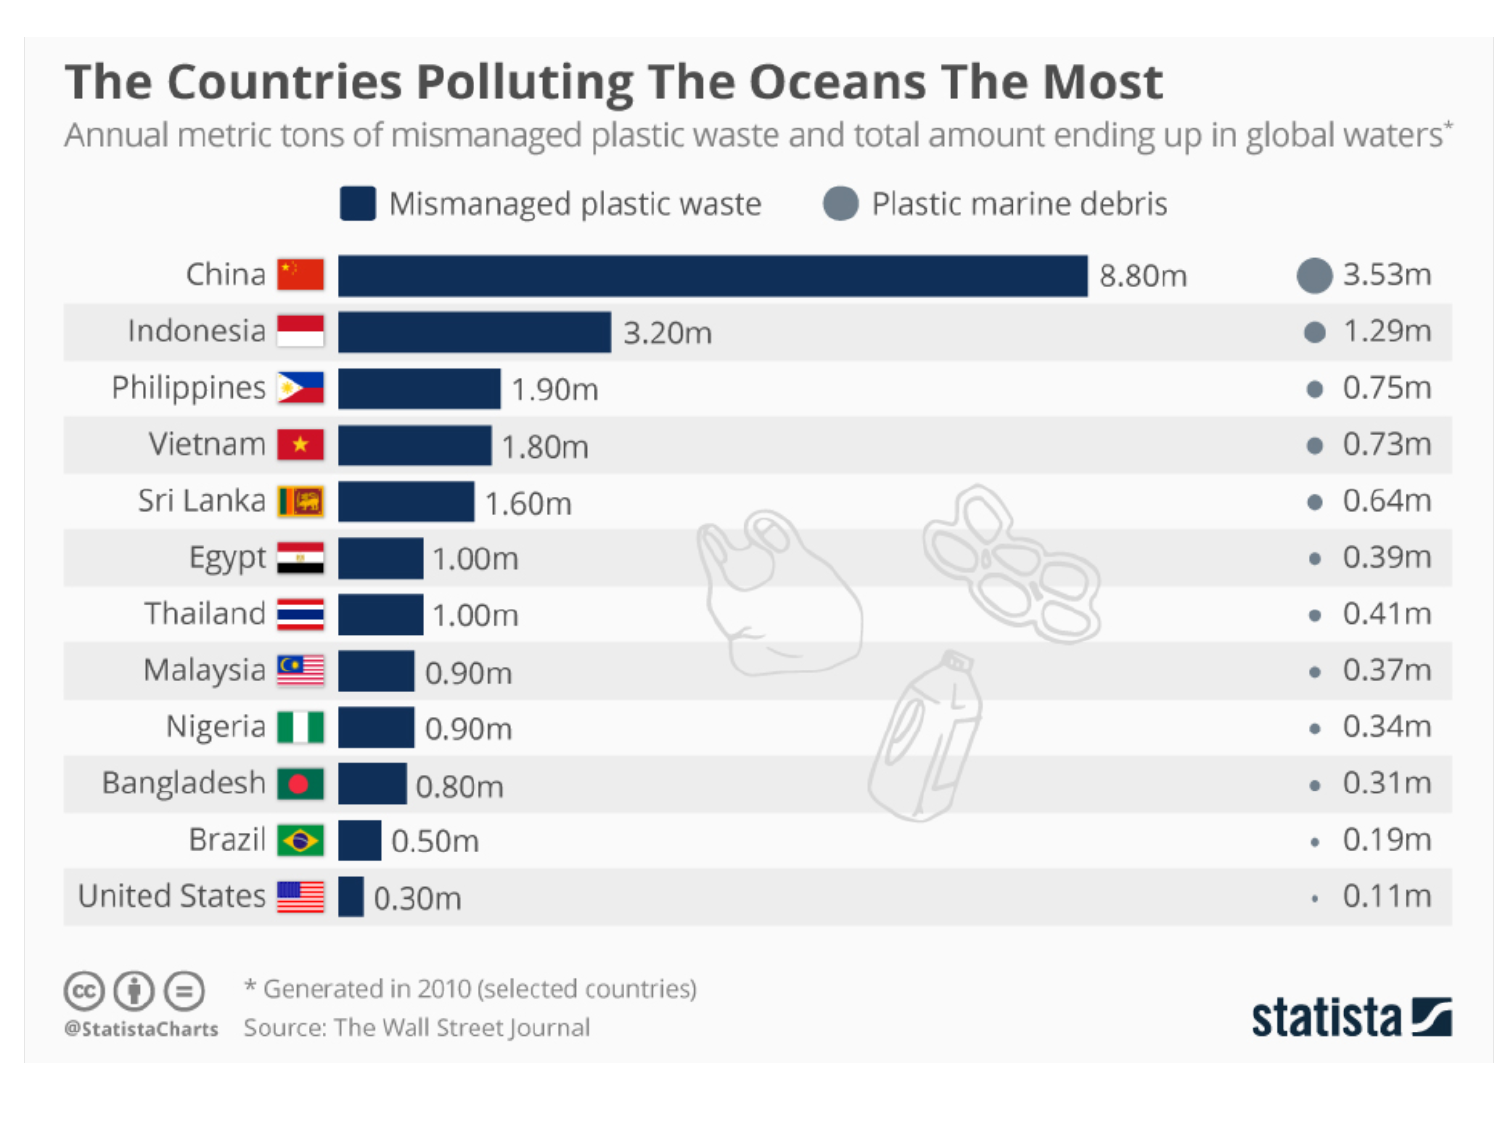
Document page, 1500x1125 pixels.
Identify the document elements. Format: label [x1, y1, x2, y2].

picture [24, 37, 1494, 1063]
